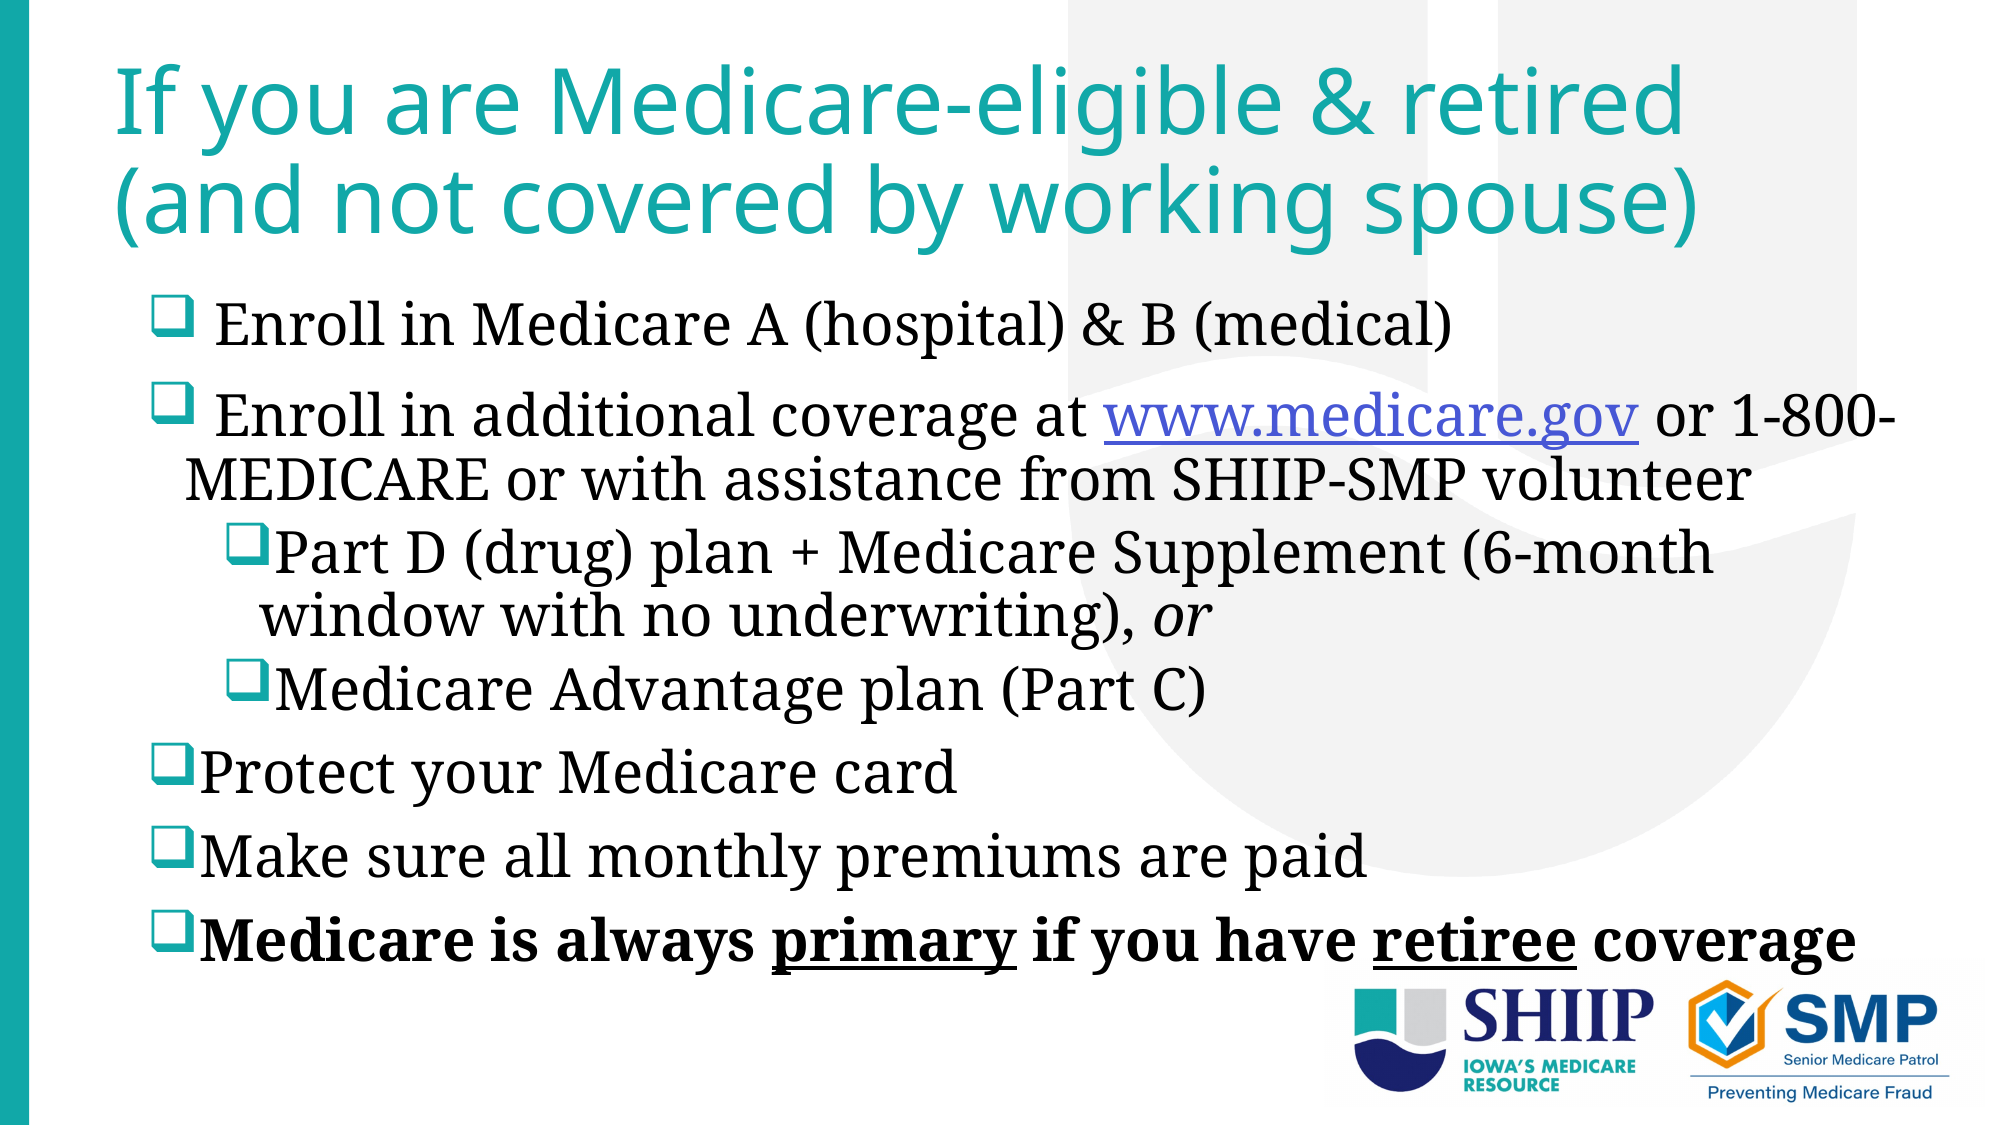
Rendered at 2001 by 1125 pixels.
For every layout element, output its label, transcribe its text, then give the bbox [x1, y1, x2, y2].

title If you are Medicare-eligible & retired (and not covered by working spouse) [99, 45, 1932, 263]
list Enroll in Medicare A (hospital) & B (medical) Enroll in additional coverage at www.medicare.gov or 1-800-MEDICARE or with assistance from SHIIP-SMP volunteer Part D (drug) plan + Medicare Supplement (6-month window with no underwriting), or Medicare Advantage plan (Part C) Protect your Medicare card Make sure all monthly premiums are paid Medicare is always primary if you have retiree coverage [131, 288, 1964, 1003]
picture [1324, 958, 1985, 1107]
